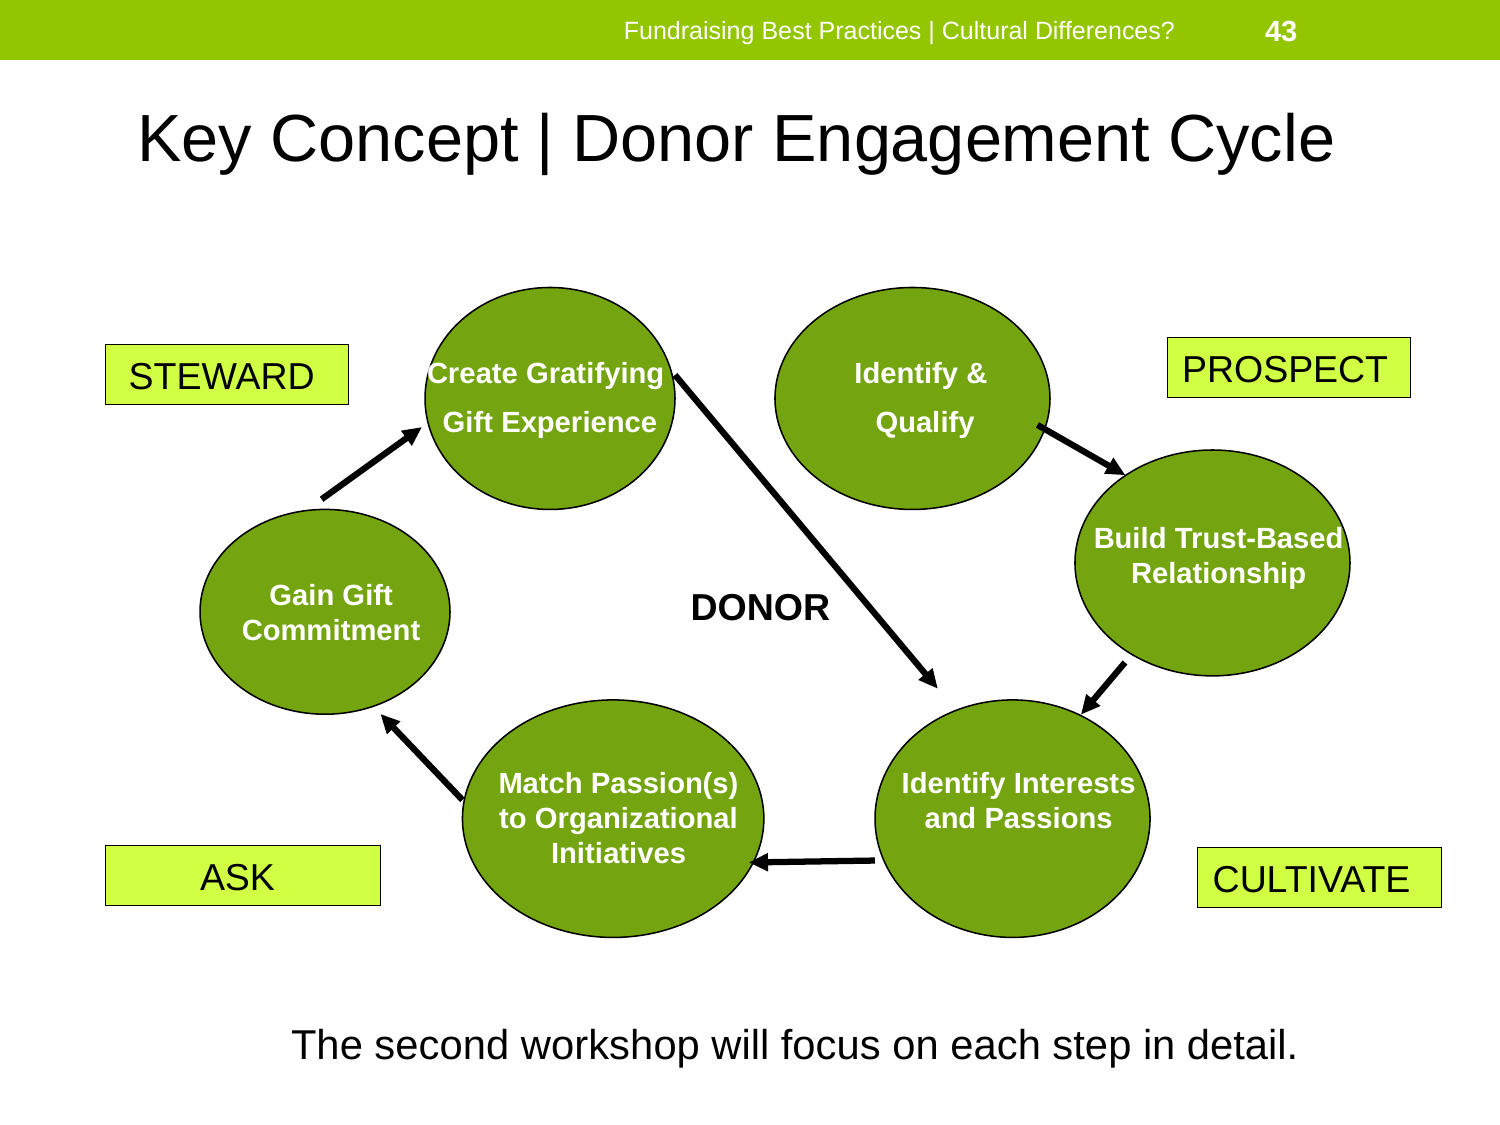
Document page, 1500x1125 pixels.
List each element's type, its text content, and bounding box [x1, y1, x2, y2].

text_box [1089, 450, 1336, 512]
text_box [1081, 662, 1126, 715]
text_box STEWARD [105, 344, 349, 405]
text_box [1081, 598, 1344, 676]
text_box Create Gratifying Gift Experience [384, 346, 716, 446]
text_box DONOR [675, 575, 875, 636]
text_box [462, 773, 474, 865]
text_box CULTIVATE [1197, 847, 1442, 908]
text_box [1074, 446, 1126, 475]
text_box [788, 446, 1037, 510]
text_box [791, 287, 1034, 346]
text_box Identify Interests and Passions [874, 757, 1163, 842]
text_box The second workshop will focus on each step in detail. [276, 1010, 1314, 1121]
text_box [321, 427, 422, 500]
text_box [895, 699, 1131, 757]
text_box PROSPECT [1167, 337, 1411, 398]
text_box [380, 714, 463, 801]
text_box [481, 877, 745, 938]
text_box ASK [105, 845, 381, 906]
text_box Gain Gift Commitment [187, 568, 475, 654]
text_box Identify & Qualify [772, 346, 1079, 446]
text_box Match Passion(s) to Organizational Initiatives [474, 757, 763, 877]
text_box [437, 446, 663, 510]
text_box [877, 842, 1148, 938]
text_box [212, 509, 438, 568]
text_box Build Trust-Based Relationship [1074, 512, 1363, 598]
text_box [211, 654, 439, 715]
footer Fundraising Best Practices | Cultural Differences? [562, 3, 1238, 57]
text_box Key Concept | Donor Engagement Cycle [49, 87, 1442, 183]
text_box [484, 699, 742, 757]
text_box [875, 613, 938, 689]
slide_number 43 [1250, 3, 1425, 57]
text_box [439, 287, 661, 346]
